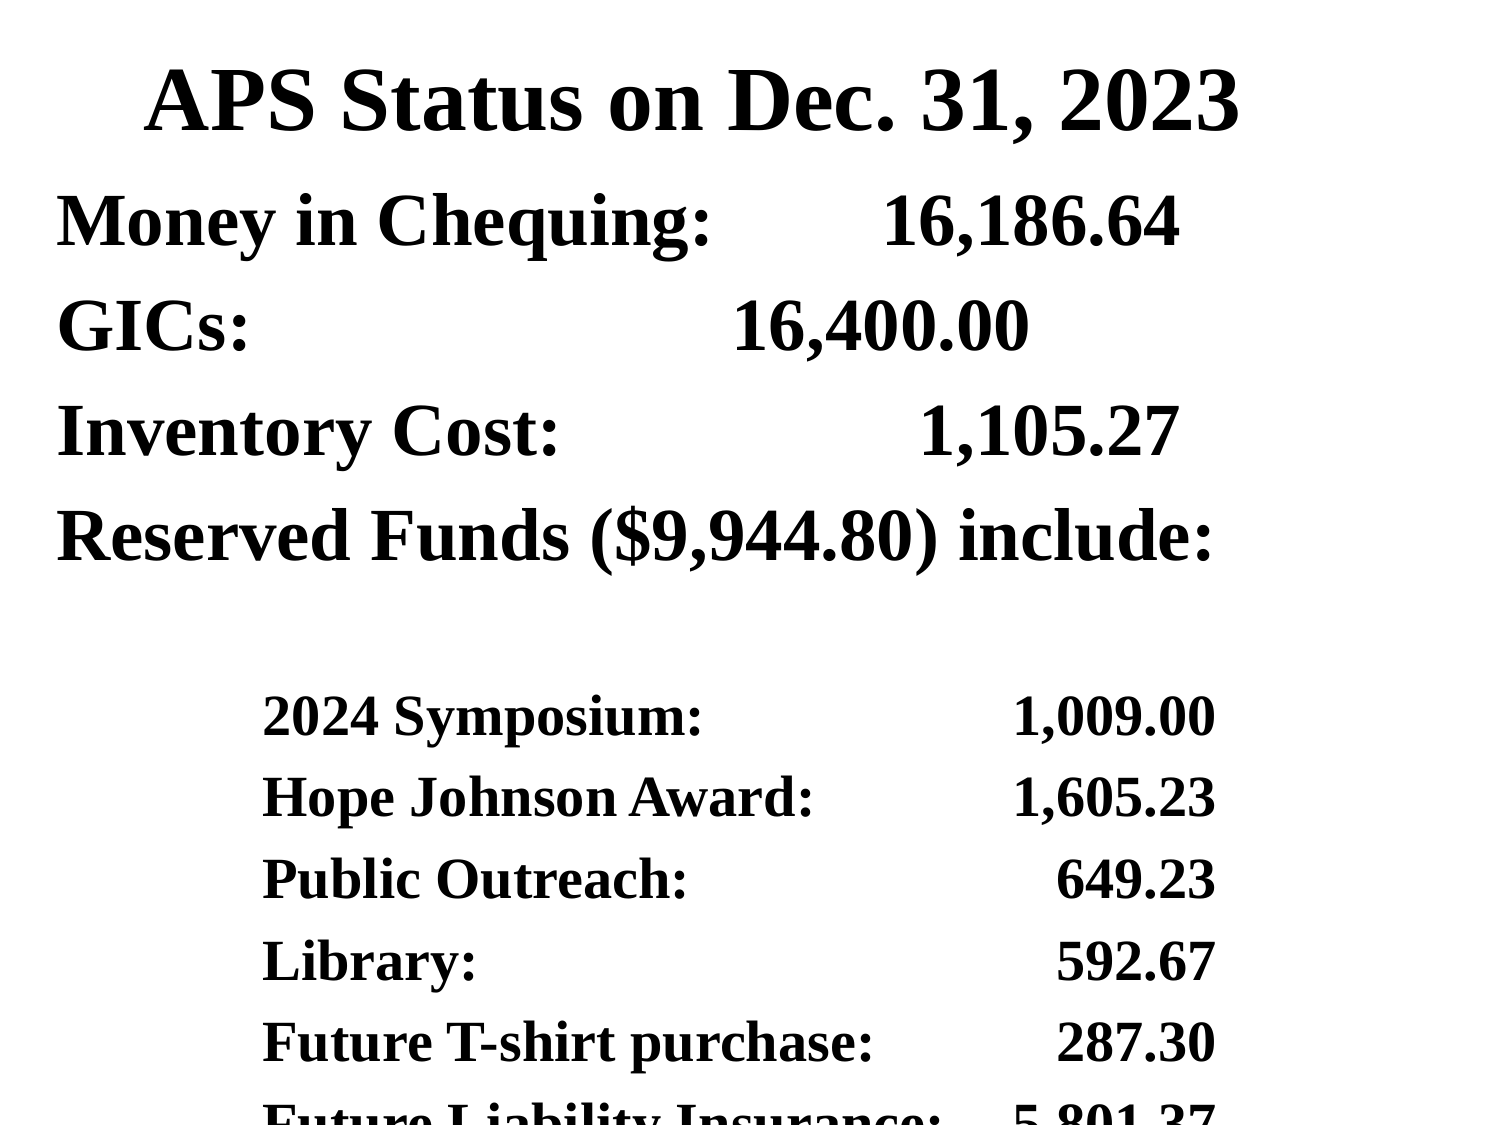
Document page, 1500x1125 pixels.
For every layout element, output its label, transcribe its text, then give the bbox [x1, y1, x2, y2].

title APS Status on Dec. 31, 2023 [0, 0, 1388, 188]
list Money in Chequing: 16,186.64 GICs: 16,400.00 Inventory Cost: 1,105.27 Reserved Funds ($9,944.80) include: 2024 Symposium: 1,009.00 Hope Johnson Award: 1,605.23 Public Outreach: 649.23 Library: 592.67 Future T-shirt purchase: 287.30 Future Liability Insurance: 5,801.37 [41, 162, 1500, 1088]
